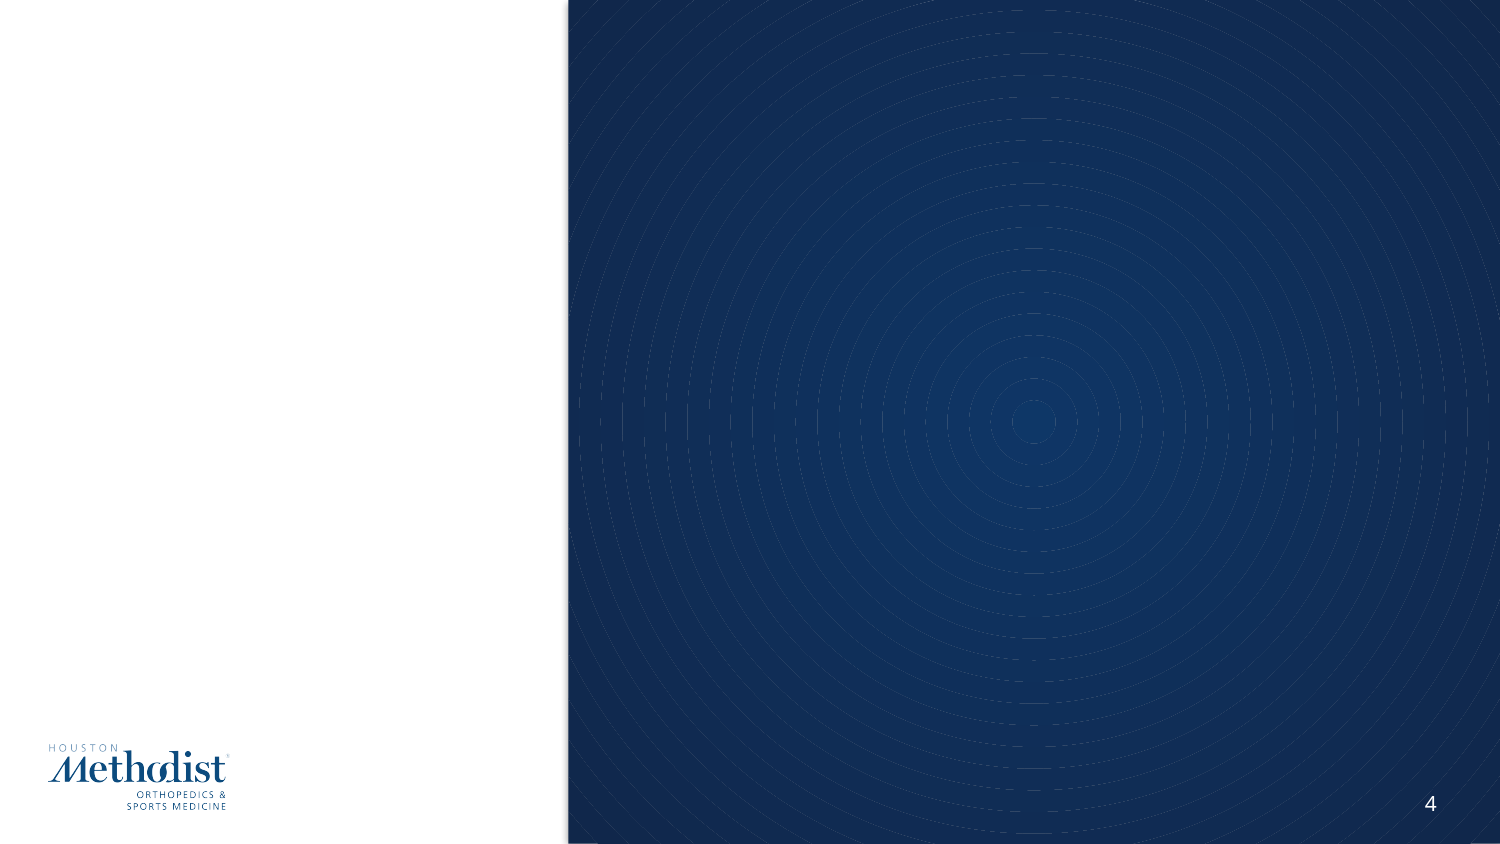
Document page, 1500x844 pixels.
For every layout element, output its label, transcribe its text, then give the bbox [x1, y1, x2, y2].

picture [48, 744, 230, 810]
slide_number 4 [1066, 782, 1452, 828]
